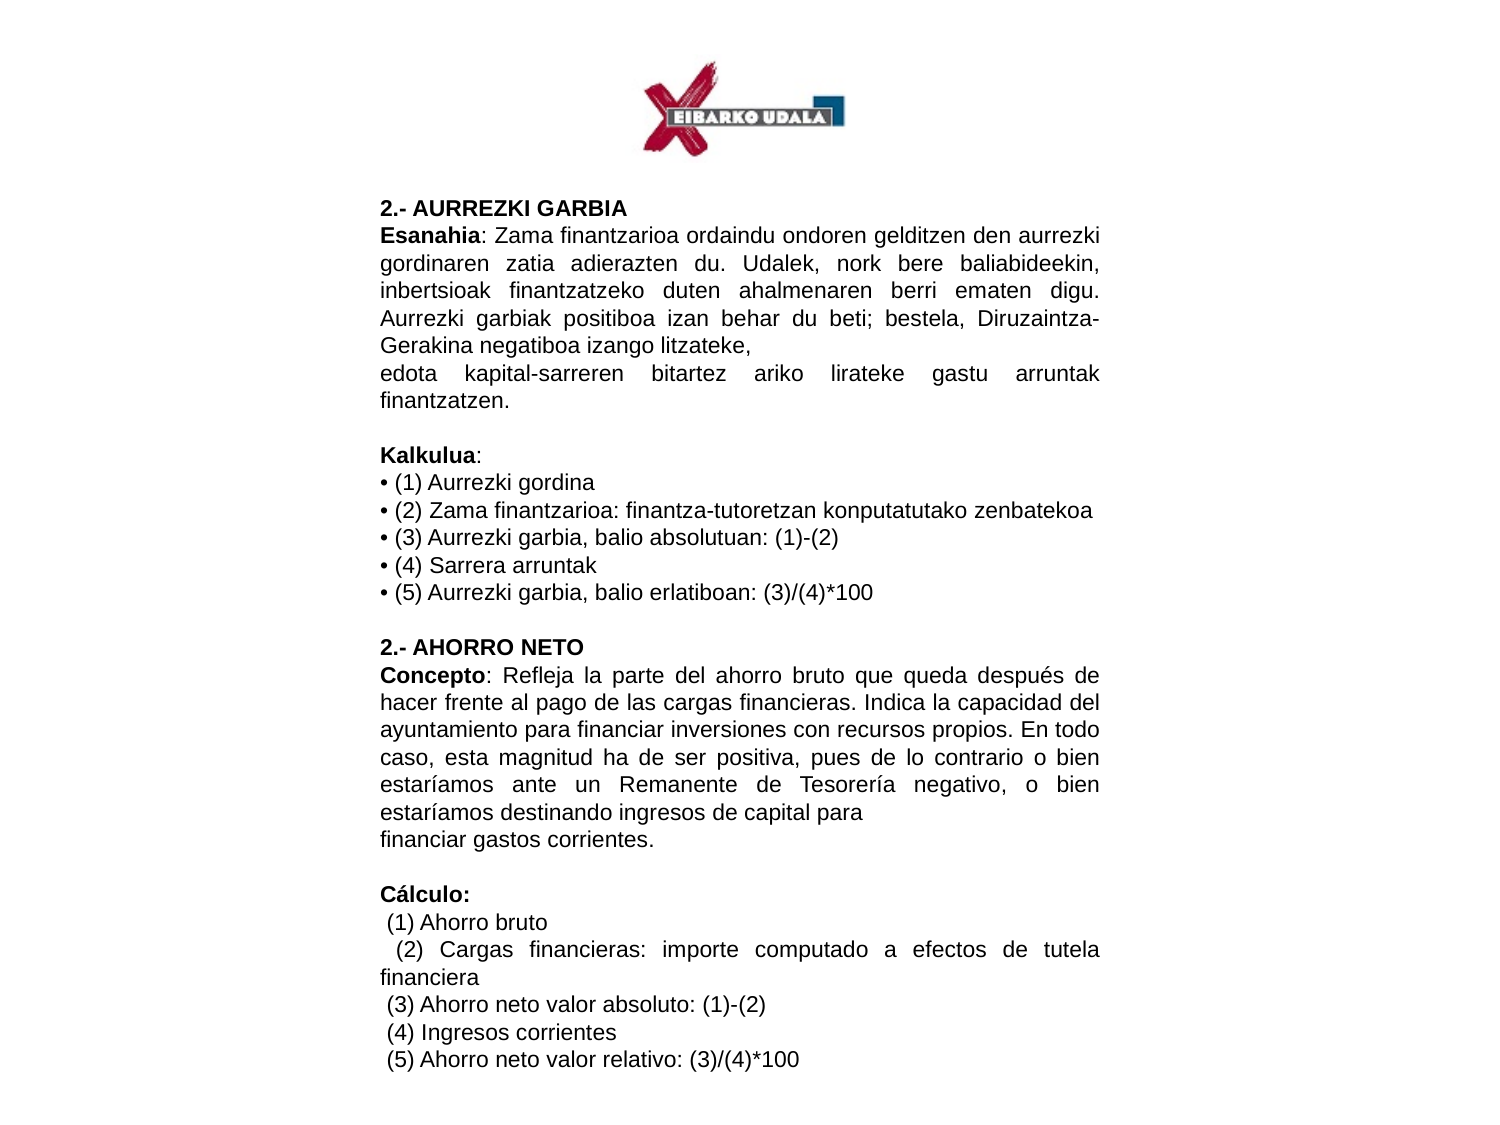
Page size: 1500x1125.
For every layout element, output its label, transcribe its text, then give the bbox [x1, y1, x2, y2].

picture [620, 54, 861, 163]
text_box 2.- AURREZKI GARBIA Esanahia: Zama finantzarioa ordaindu ondoren gelditzen den aurrezki gordinaren zatia adierazten du. Udalek, nork bere baliabideekin, inbertsioak finantzatzeko duten ahalmenaren berri ematen digu. Aurrezki garbiak positiboa izan behar du beti; bestela, Diruzaintza-Gerakina negatiboa izango litzateke, edota kapital-sarreren bitartez ariko lirateke gastu arruntak finantzatzen. Kalkulua: • (1) Aurrezki gordina • (2) Zama finantzarioa: finantza-tutoretzan konputatutako zenbatekoa • (3) Aurrezki garbia, balio absolutuan: (1)-(2) • (4) Sarrera arruntak • (5) Aurrezki garbia, balio erlatiboan: (3)/(4)*100 2.- AHORRO NETO Concepto: Refleja la parte del ahorro bruto que queda después de hacer frente al pago de las cargas financieras. Indica la capacidad del ayuntamiento para financiar inversiones con recursos propios. En todo caso, esta magnitud ha de ser positiva, pues de lo contrario o bien estaríamos ante un Remanente de Tesorería negativo, o bien estaríamos destinando ingresos de capital para financiar gastos corrientes. Cálculo: (1) Ahorro bruto (2) Cargas financieras: importe computado a efectos de tutela financiera (3) Ahorro neto valor absoluto: (1)-(2) (4) Ingresos corrientes (5) Ahorro neto valor relativo: (3)/(4)*100 [365, 185, 1116, 1080]
